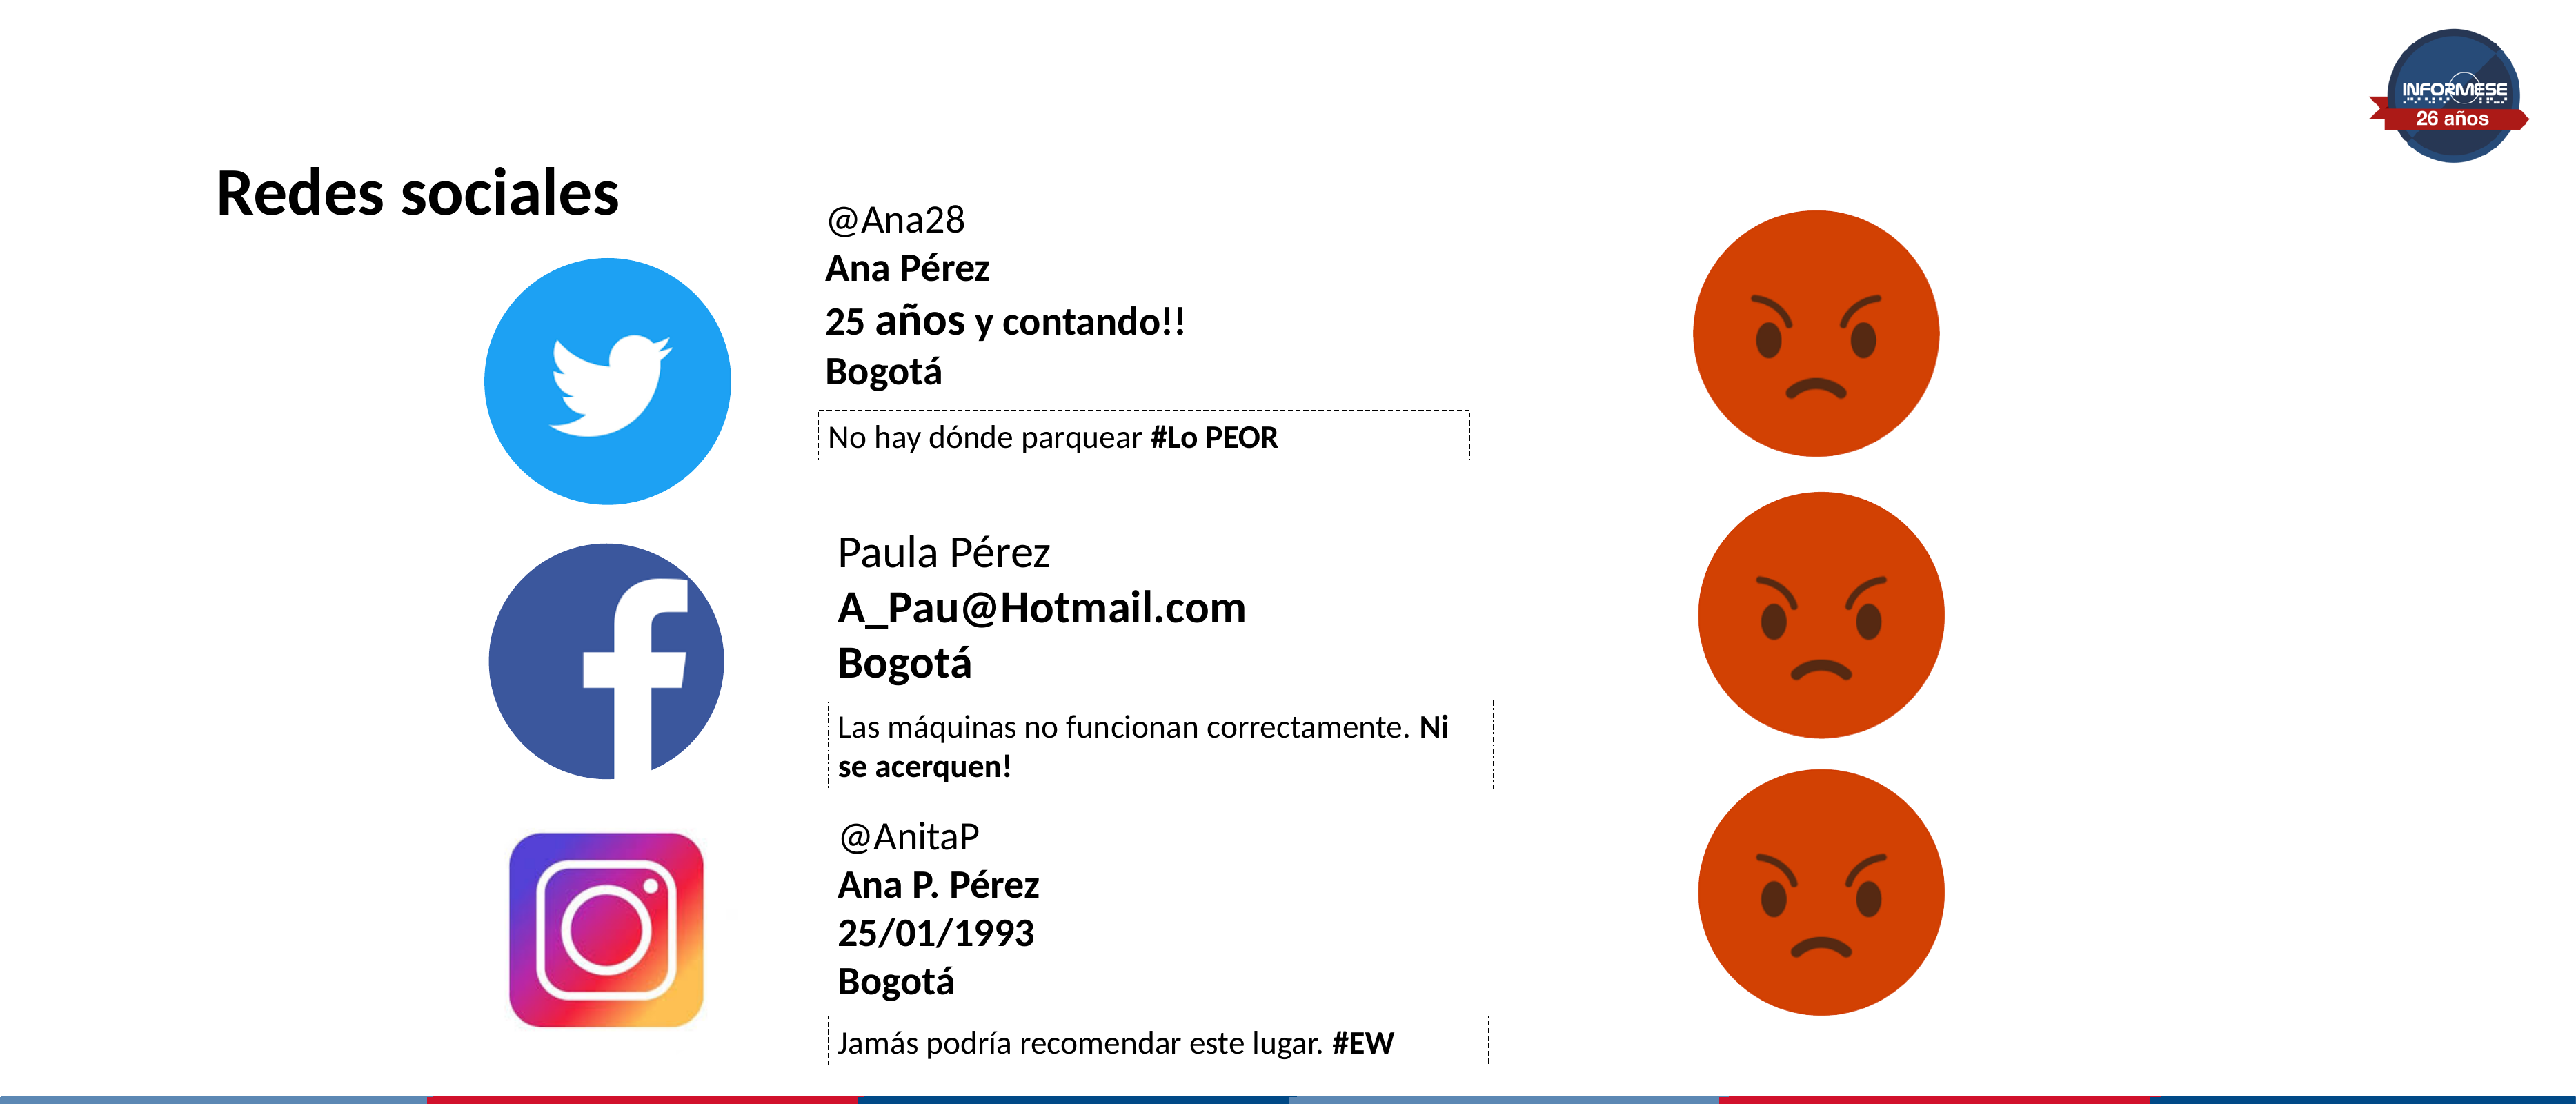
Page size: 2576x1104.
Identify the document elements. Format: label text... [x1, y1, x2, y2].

picture [484, 257, 731, 505]
text_box Las máquinas no funcionan correctamente. Ni se acerquen! [828, 700, 1494, 789]
picture [1698, 491, 1945, 739]
text_box @Ana28 Ana Pérez 25 años y contando!! Bogotá [815, 187, 1471, 398]
text_box @AnitaP Ana P. Pérez 25/01/1993 Bogotá [827, 804, 1487, 1007]
picture [488, 543, 724, 780]
picture [464, 788, 749, 1073]
title Redes sociales [206, 151, 1146, 235]
text_box Jamás podría recomendar este lugar. #EW [828, 1016, 1489, 1065]
text_box Paula Pérez A_Pau@Hotmail.com Bogotá [827, 516, 1489, 693]
text_box No hay dónde parquear #Lo PEOR [818, 410, 1470, 460]
picture [1693, 210, 1940, 457]
picture [1698, 769, 1945, 1016]
picture [2349, 21, 2548, 170]
